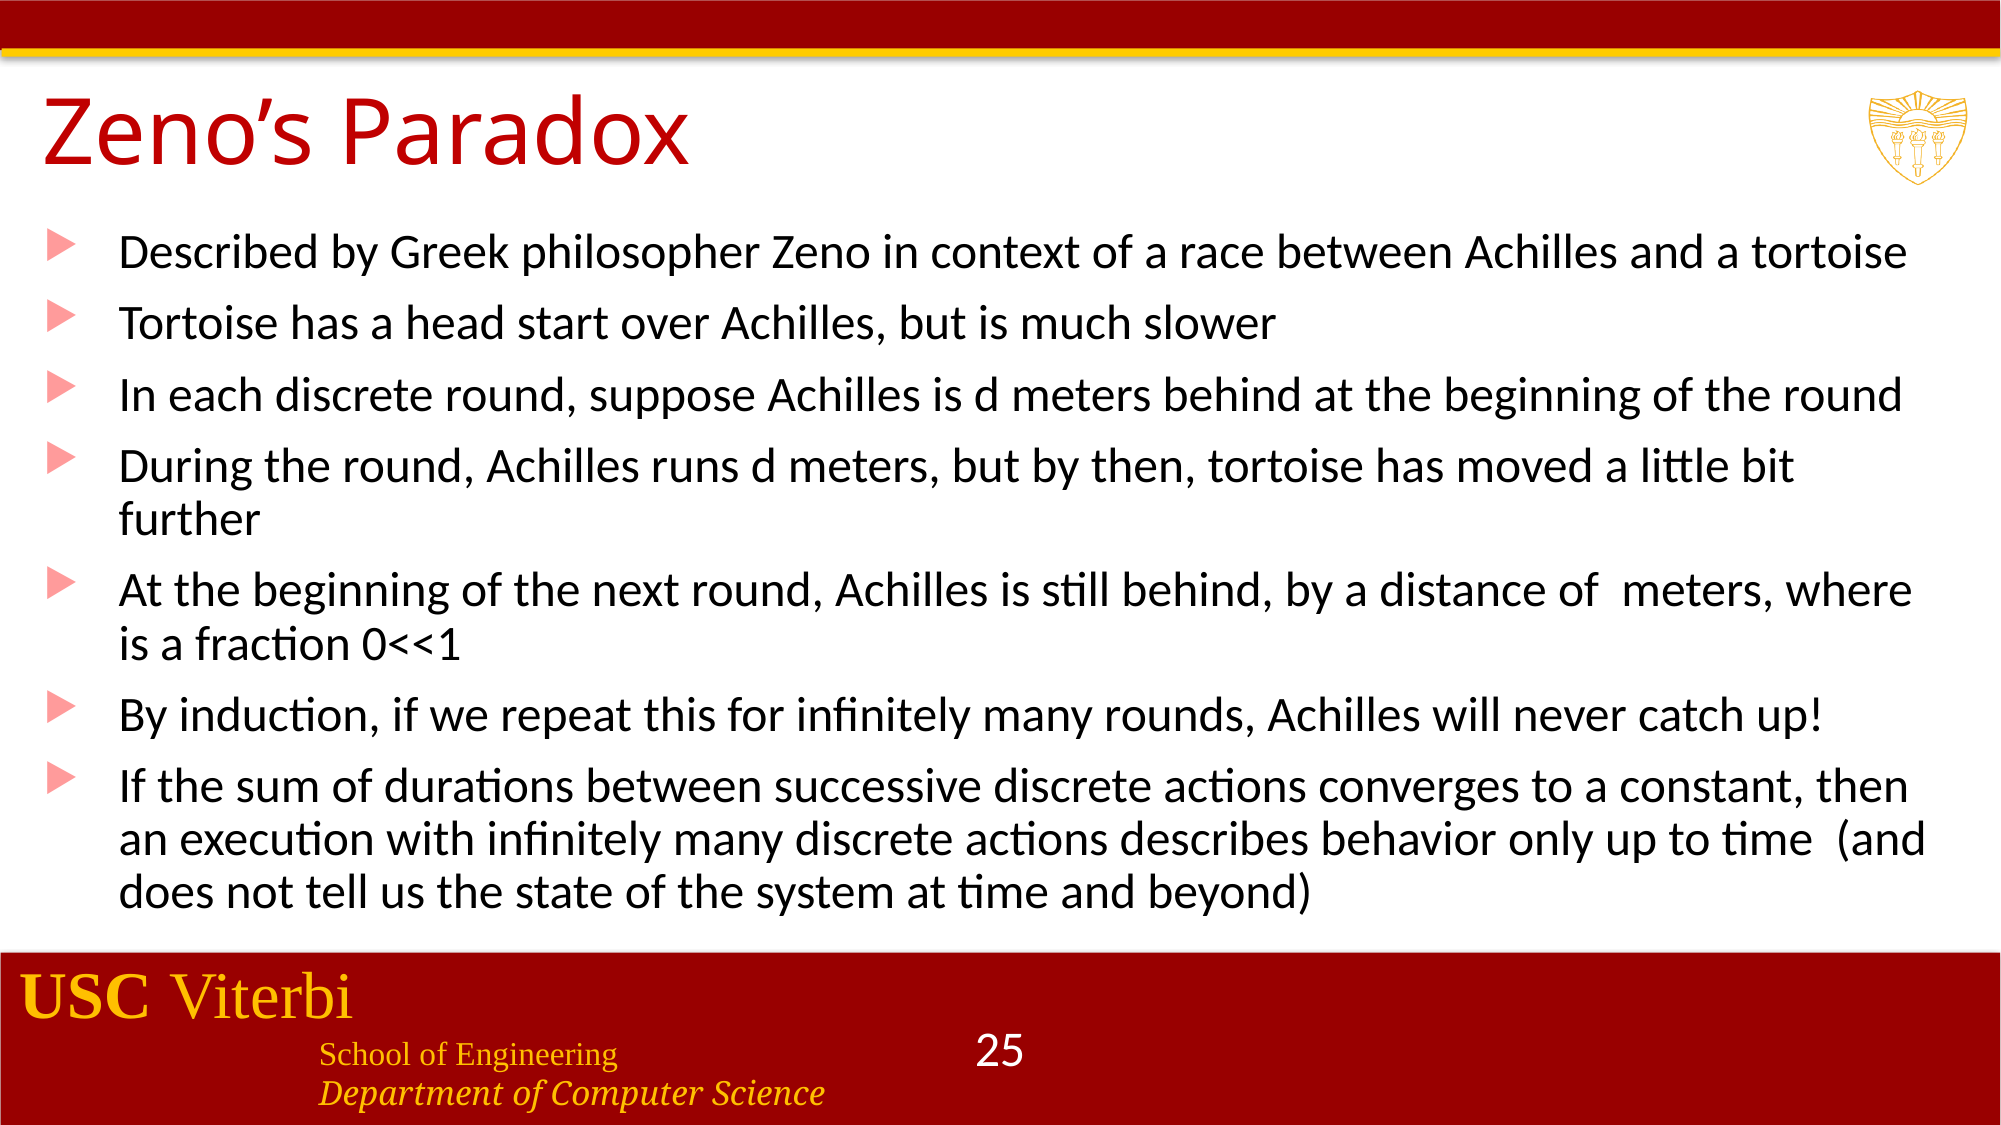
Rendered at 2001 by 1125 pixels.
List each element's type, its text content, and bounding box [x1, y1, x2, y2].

slide_number 25 [774, 1016, 1225, 1077]
picture [1836, 76, 2000, 199]
title Zeno’s Paradox [27, 70, 1819, 199]
